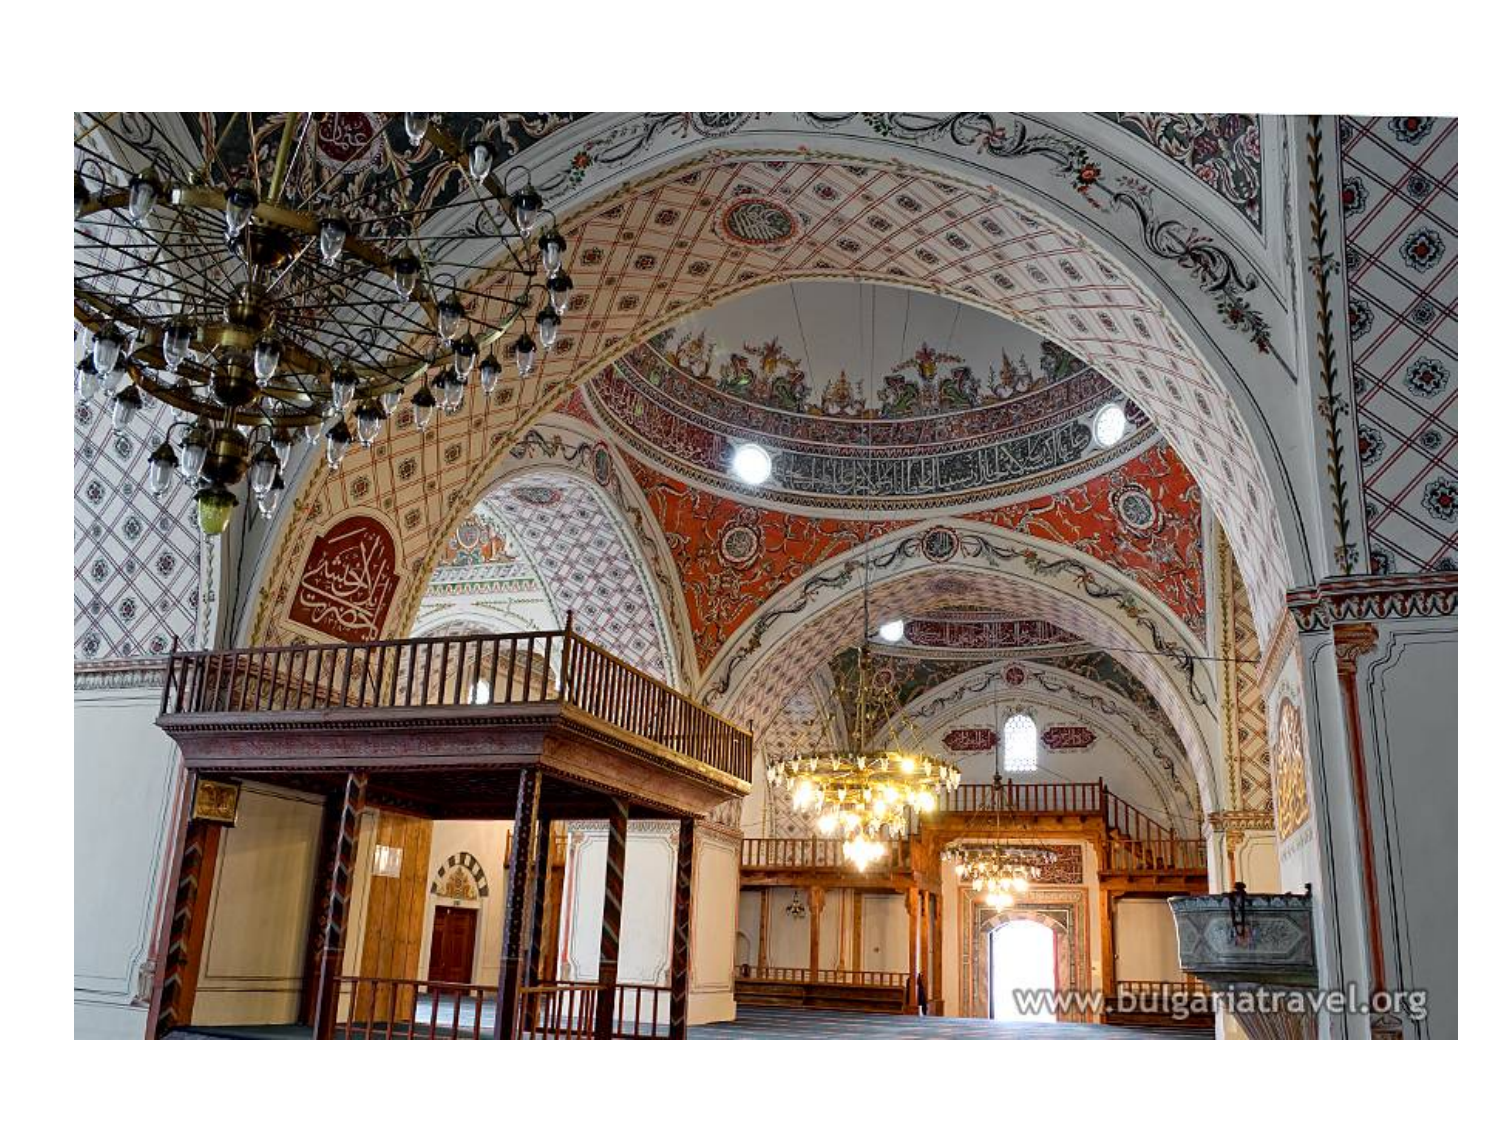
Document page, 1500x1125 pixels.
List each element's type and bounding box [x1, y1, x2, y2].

picture [74, 112, 1458, 1040]
